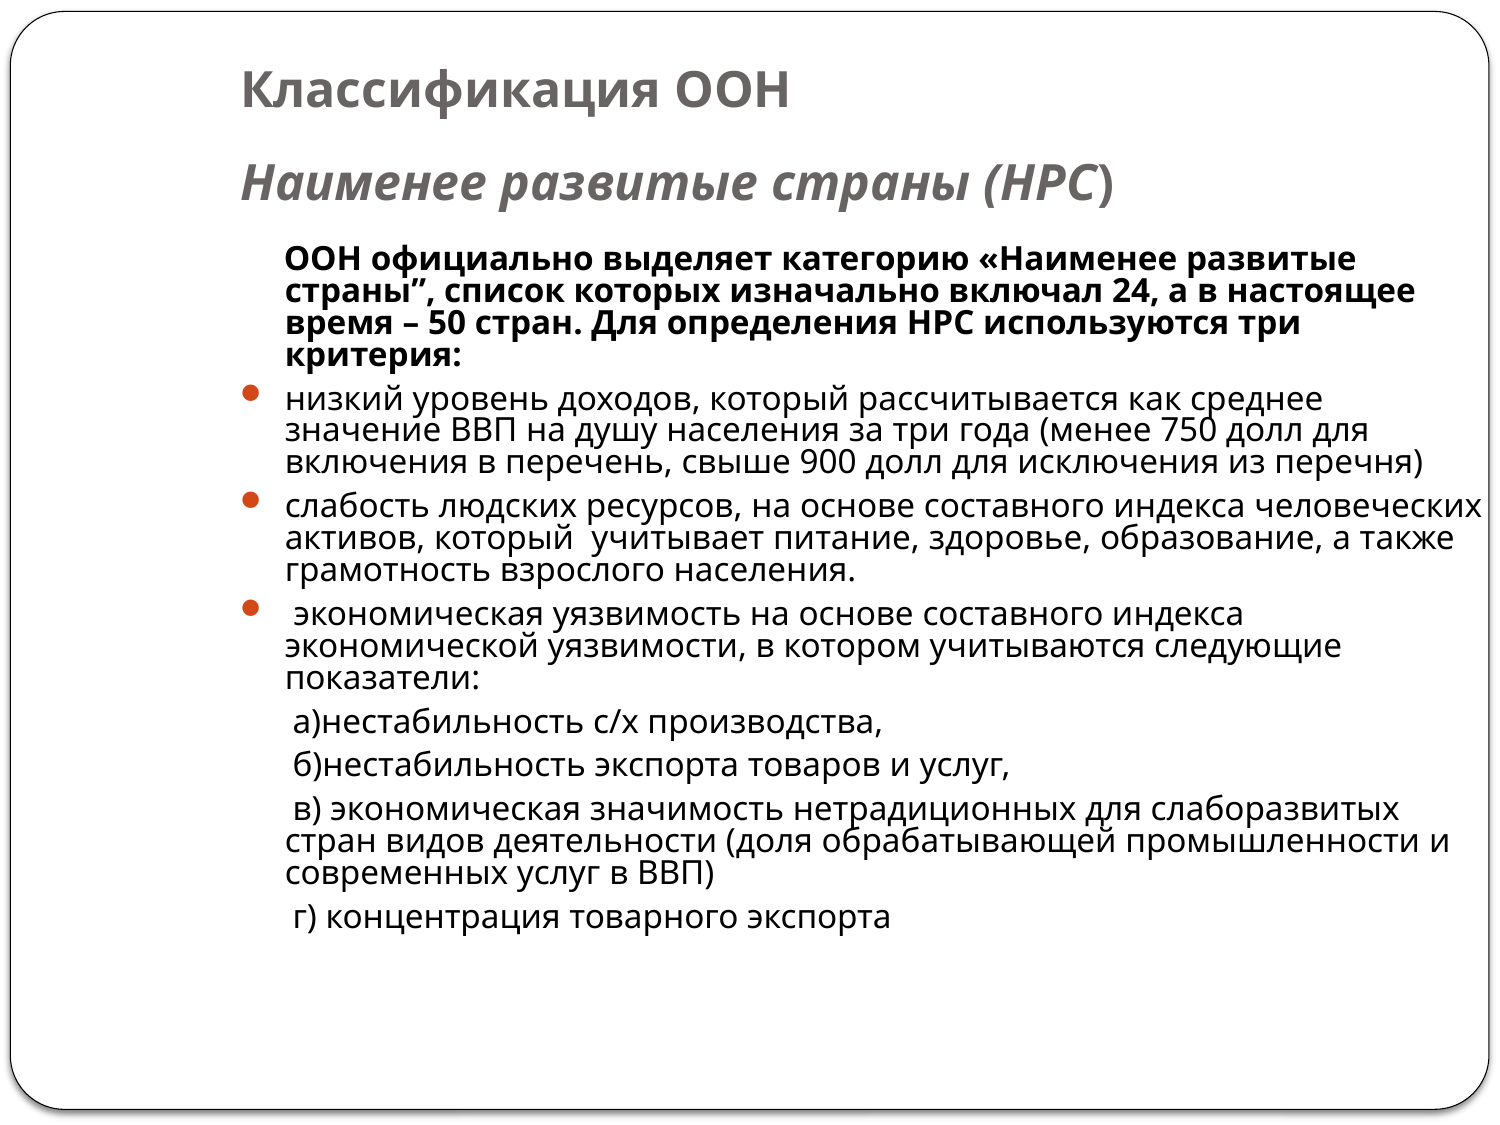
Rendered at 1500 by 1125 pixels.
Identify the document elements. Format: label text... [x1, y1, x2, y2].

list ООН официально выделяет категорию «Наименее развитые страны”, список которых изначально включал 24, а в настоящее время – 50 стран. Для определения НРС используются три критерия: низкий уровень доходов, который рассчитывается как среднее значение ВВП на душу населения за три года (менее 750 долл для включения в перечень, свыше 900 долл для исключения из перечня) слабость людских ресурсов, на основе составного индекса человеческих активов, который учитывает питание, здоровье, образование, а также грамотность взрослого населения. экономическая уязвимость на основе составного индекса экономической уязвимости, в котором учитываются следующие показатели: а)нестабильность с/х производства, б)нестабильность экспорта товаров и услуг, в) экономическая значимость нетрадиционных для слаборазвитых стран видов деятельности (доля обрабатывающей промышленности и современных услуг в ВВП) г) концентрация товарного экспорта [224, 237, 1500, 988]
title Классификация ООН Наименее развитые страны (НРС) [224, 44, 1500, 233]
